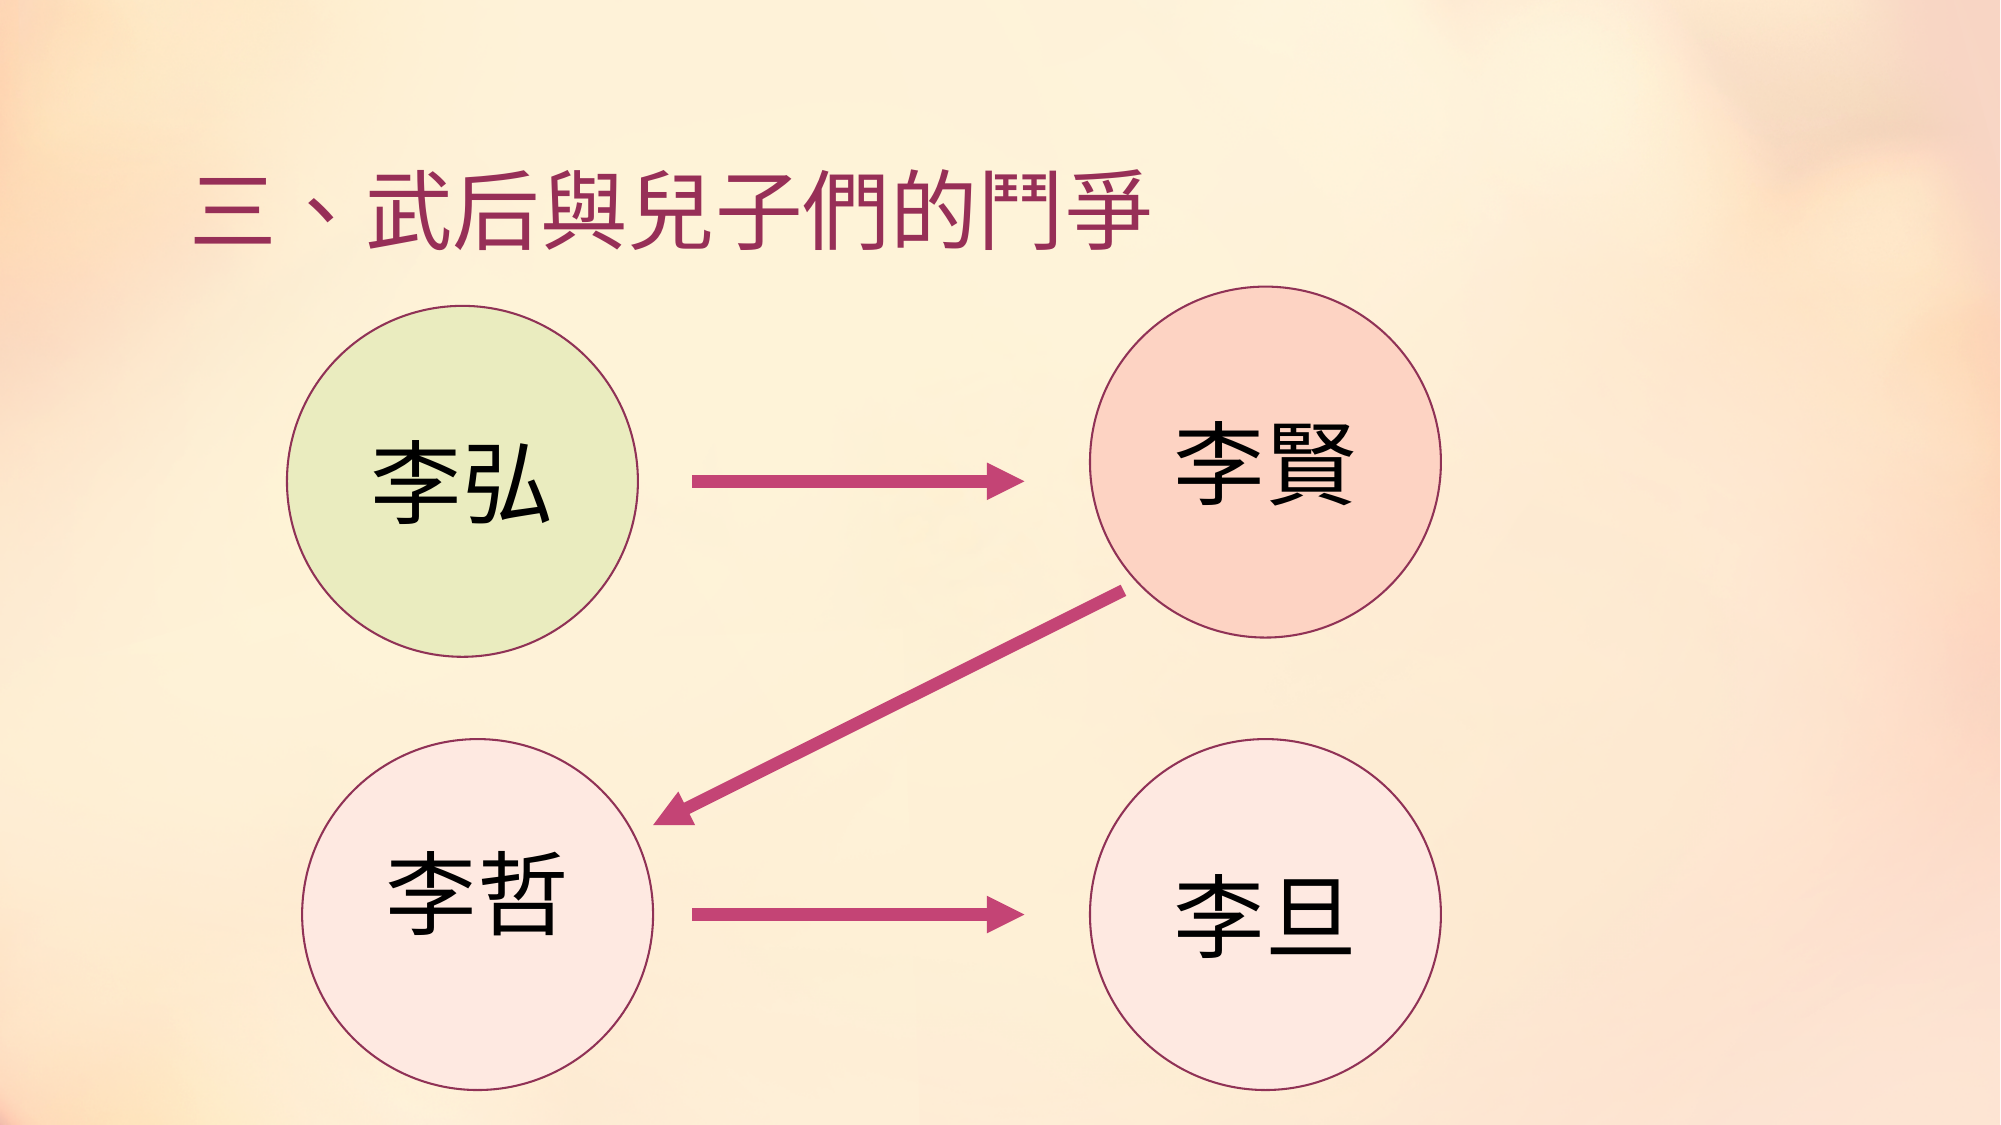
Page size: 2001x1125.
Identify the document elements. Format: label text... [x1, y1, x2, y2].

text_box 李旦 [1088, 738, 1442, 1092]
text_box 李弘 [285, 304, 639, 658]
text_box 李賢 [1088, 285, 1442, 639]
text_box 李哲 [301, 738, 655, 1092]
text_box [653, 590, 1124, 825]
title 三、武后與兒子們的鬥爭 [174, 75, 1825, 271]
picture [0, 0, 2001, 1125]
